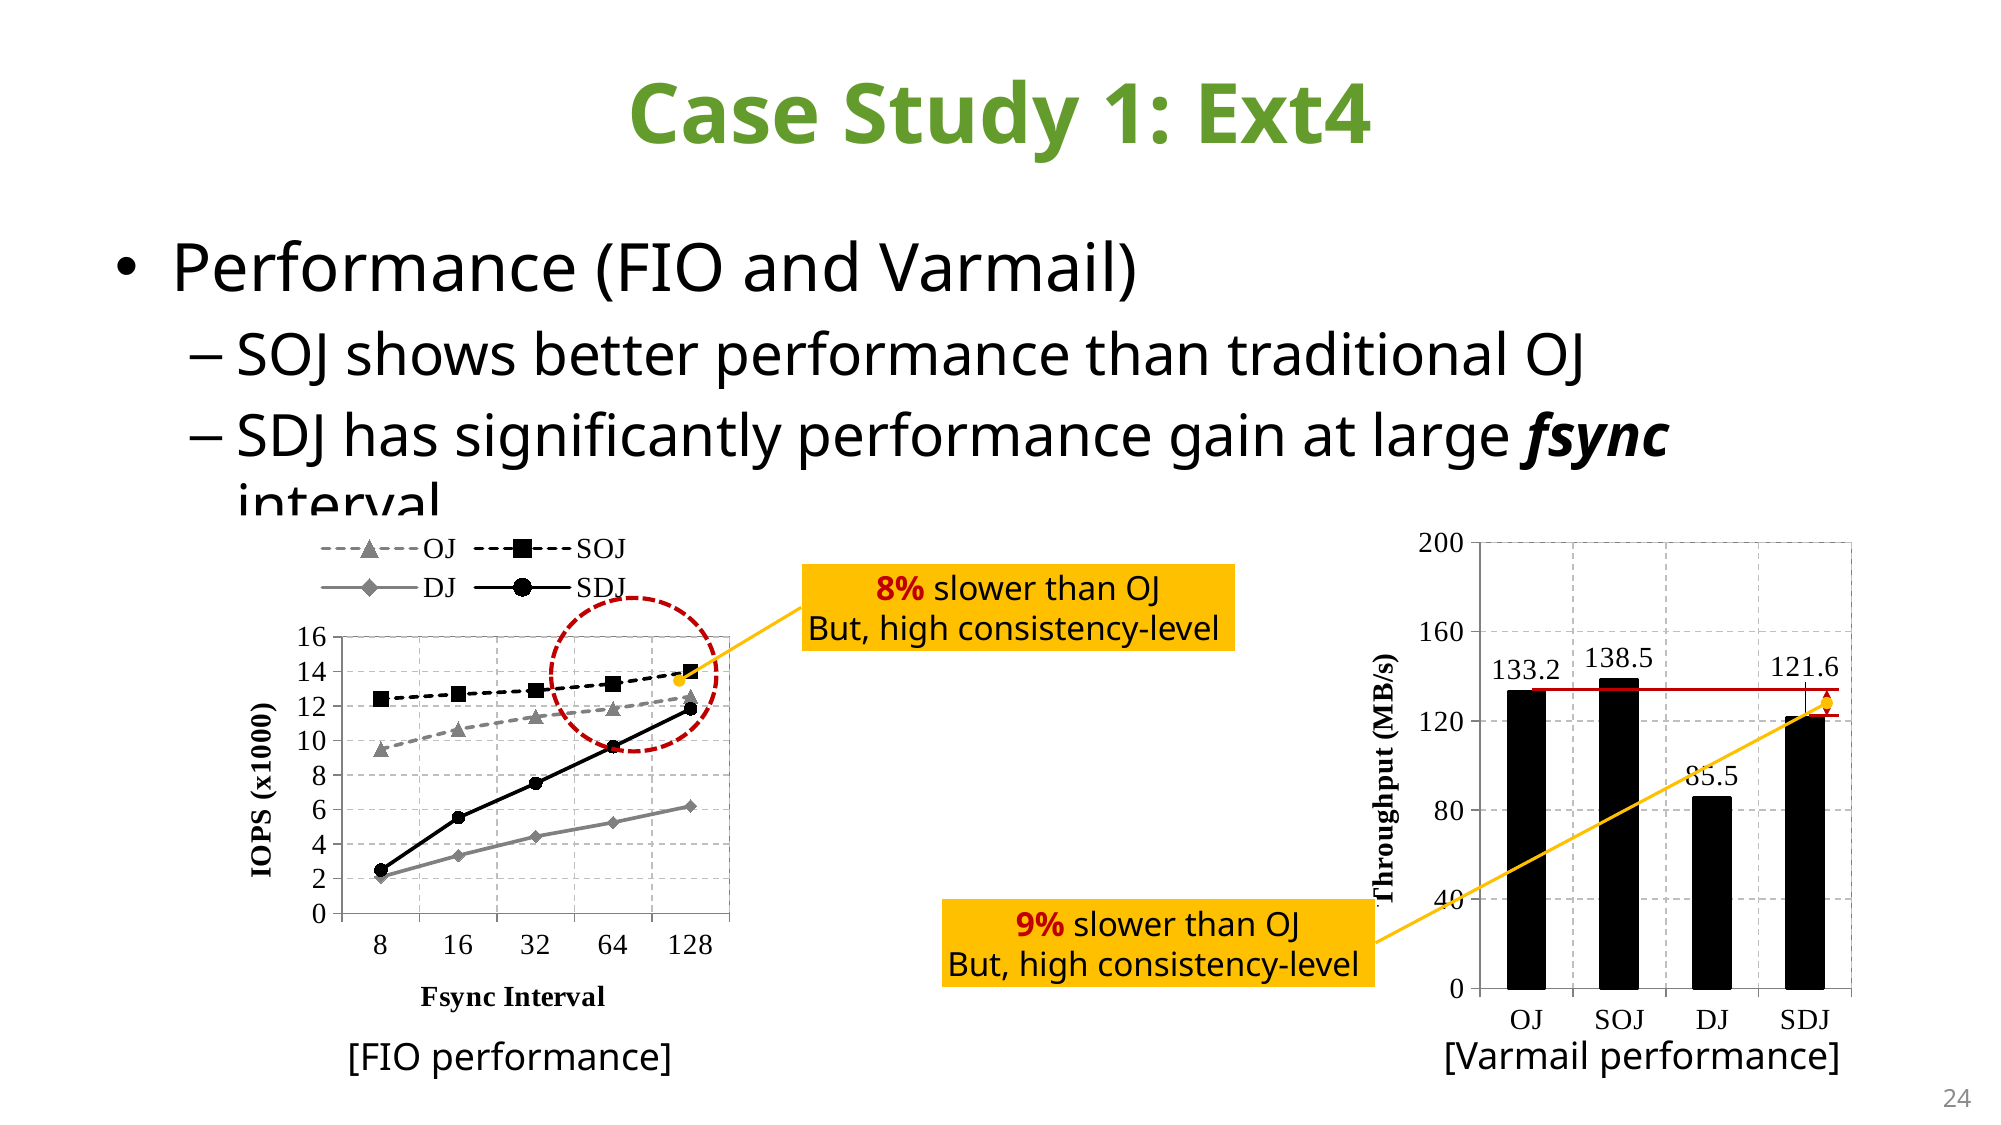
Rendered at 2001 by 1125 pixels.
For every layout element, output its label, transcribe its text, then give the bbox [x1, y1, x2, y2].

chart [1330, 514, 1863, 1047]
text_box 8% slower than OJ But, high consistency-level [799, 560, 1238, 654]
title Case Study 1: Ext4 [102, 16, 1898, 205]
text_box [FIO performance] [332, 1054, 688, 1086]
chart [208, 514, 741, 1047]
text_box 9% slower than OJ But, high consistency-level [939, 896, 1325, 990]
list Performance (FIO and Varmail) SOJ shows better performance than traditional OJ SDJ has significantly performance gain at large fsync interval [99, 217, 1900, 1057]
text_box [Varmail performance] [1428, 1054, 1856, 1084]
slide_number 24 [1519, 1069, 1987, 1125]
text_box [678, 607, 802, 681]
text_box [1375, 702, 1828, 944]
